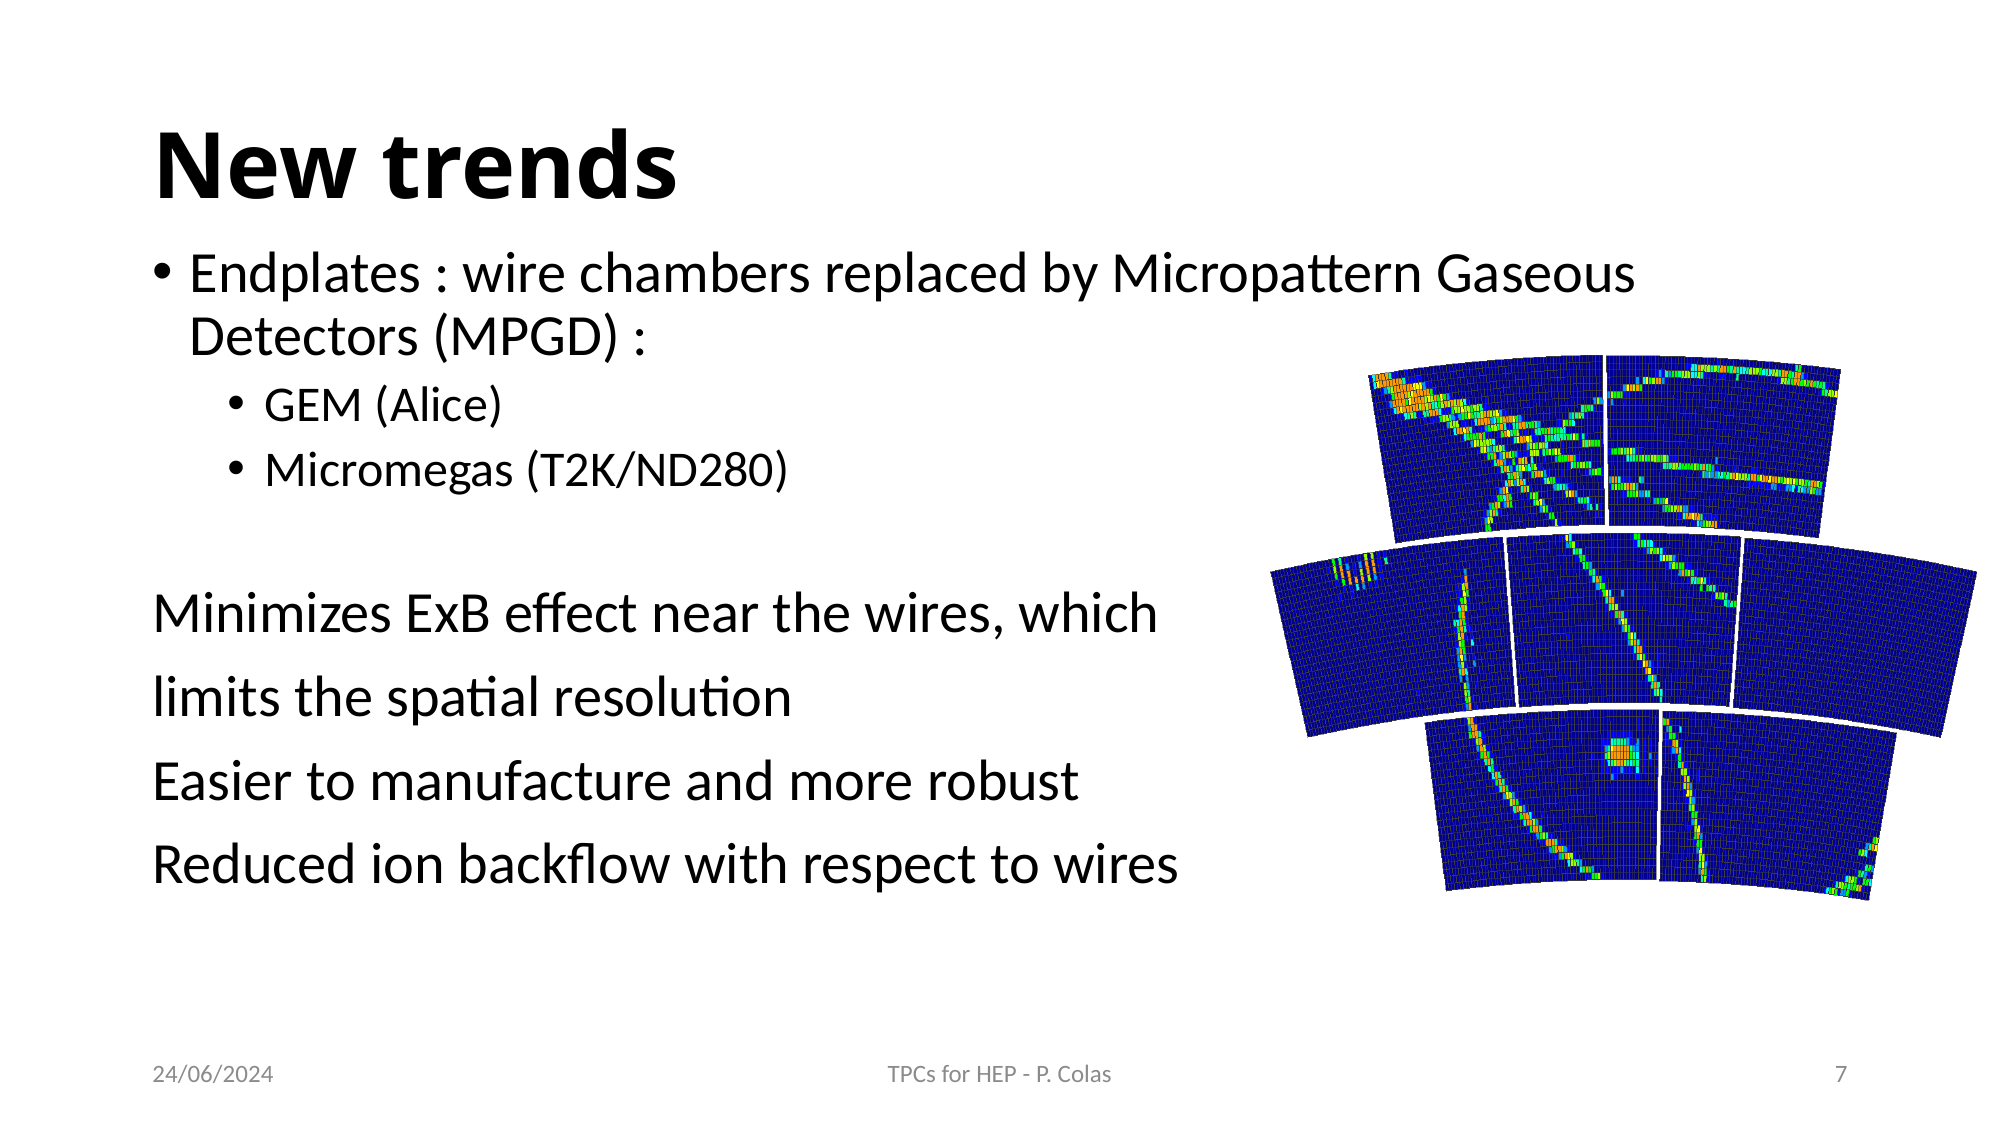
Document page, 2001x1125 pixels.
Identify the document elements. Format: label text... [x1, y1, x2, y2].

title New trends [137, 59, 1863, 234]
slide_number 7 [1412, 1042, 1863, 1103]
footer TPCs for HEP - P. Colas [662, 1042, 1338, 1103]
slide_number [137, 1042, 588, 1103]
list Endplates : wire chambers replaced by Micropattern Gaseous Detectors (MPGD) : GEM (Alice) Micromegas (T2K/ND280) Minimizes ExB effect near the wires, which limits the spatial resolution Easier to manufacture and more robust Reduced ion backflow with respect to wires [137, 234, 1863, 949]
picture [1250, 353, 2000, 915]
